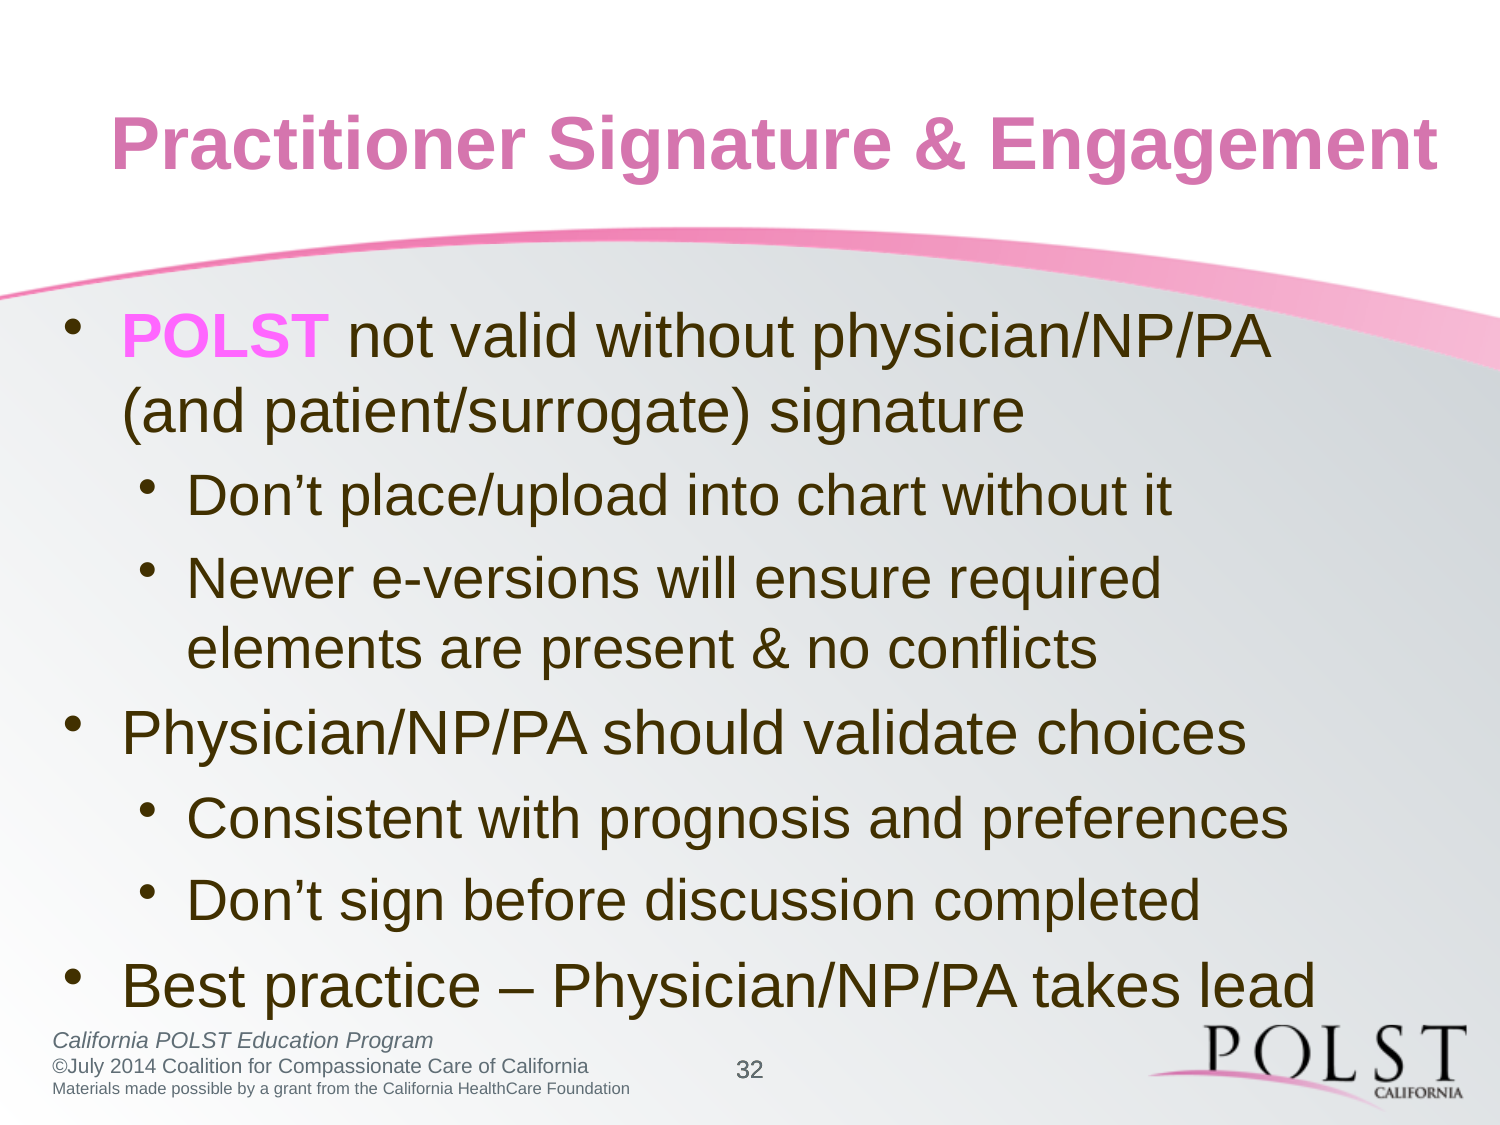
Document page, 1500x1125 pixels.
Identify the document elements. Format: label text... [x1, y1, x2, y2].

title Practitioner Signature & Engagement [75, 45, 1475, 233]
list POLST not valid without physician/NP/PA (and patient/surrogate) signature Don’t place/upload into chart without it Newer e-versions will ensure required elements are present & no conflicts Physician/NP/PA should validate choices Consistent with prognosis and preferences Don’t sign before discussion completed Best practice – Physician/NP/PA takes lead [50, 287, 1400, 994]
picture [0, 0, 1500, 1125]
